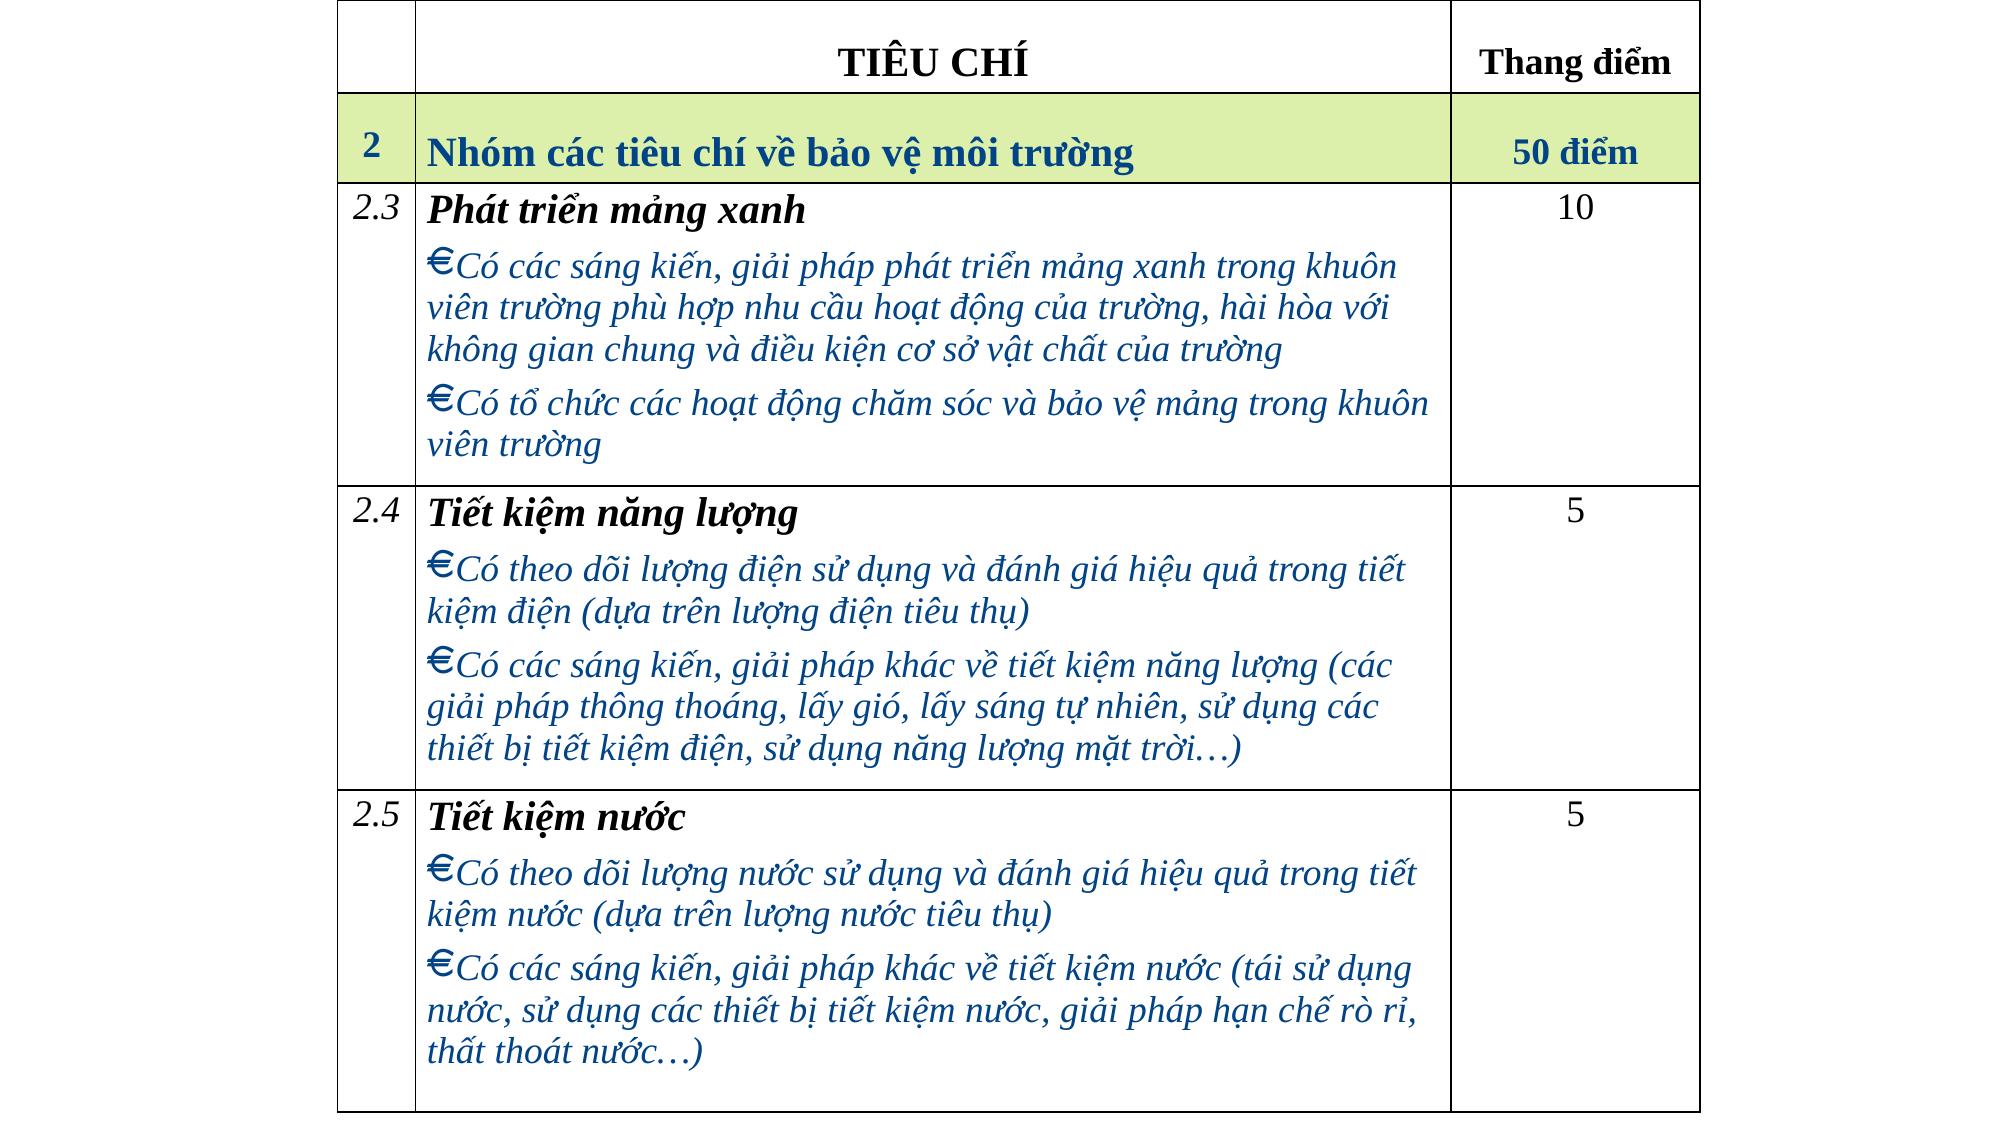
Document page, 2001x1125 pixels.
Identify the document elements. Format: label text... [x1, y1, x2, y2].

table_cell 2.4 [338, 487, 415, 789]
table_cell 10 [1452, 184, 1699, 485]
table_cell Phát triển mảng xanh Có các sáng kiến, giải pháp phát triển mảng xanh trong khuôn viên trường phù hợp nhu cầu hoạt động của trường, hài hòa với không gian chung và điều kiện cơ sở vật chất của trường Có tổ chức các hoạt động chăm sóc và bảo vệ mảng trong khuôn viên trường [416, 184, 1450, 485]
table_header Thang điểm [1452, 1, 1699, 92]
table_cell 2 [338, 94, 415, 182]
table_cell 5 [1452, 791, 1699, 1111]
table_cell Tiết kiệm năng lượng Có theo dõi lượng điện sử dụng và đánh giá hiệu quả trong tiết kiệm điện (dựa trên lượng điện tiêu thụ) Có các sáng kiến, giải pháp khác về tiết kiệm năng lượng (các giải pháp thông thoáng, lấy gió, lấy sáng tự nhiên, sử dụng các thiết bị tiết kiệm điện, sử dụng năng lượng mặt trời…) [416, 487, 1450, 789]
table_cell 50 điểm [1452, 94, 1699, 182]
table_cell Nhóm các tiêu chí về bảo vệ môi trường [416, 94, 1450, 182]
table_header [338, 1, 415, 92]
table_cell 2.3 [338, 184, 415, 485]
table_cell 2.5 [338, 791, 415, 1111]
table_header TIÊU CHÍ [416, 1, 1450, 92]
table_cell Tiết kiệm nước Có theo dõi lượng nước sử dụng và đánh giá hiệu quả trong tiết kiệm nước (dựa trên lượng nước tiêu thụ) Có các sáng kiến, giải pháp khác về tiết kiệm nước (tái sử dụng nước, sử dụng các thiết bị tiết kiệm nước, giải pháp hạn chế rò rỉ, thất thoát nước…) [416, 791, 1450, 1111]
table_cell 5 [1452, 487, 1699, 789]
